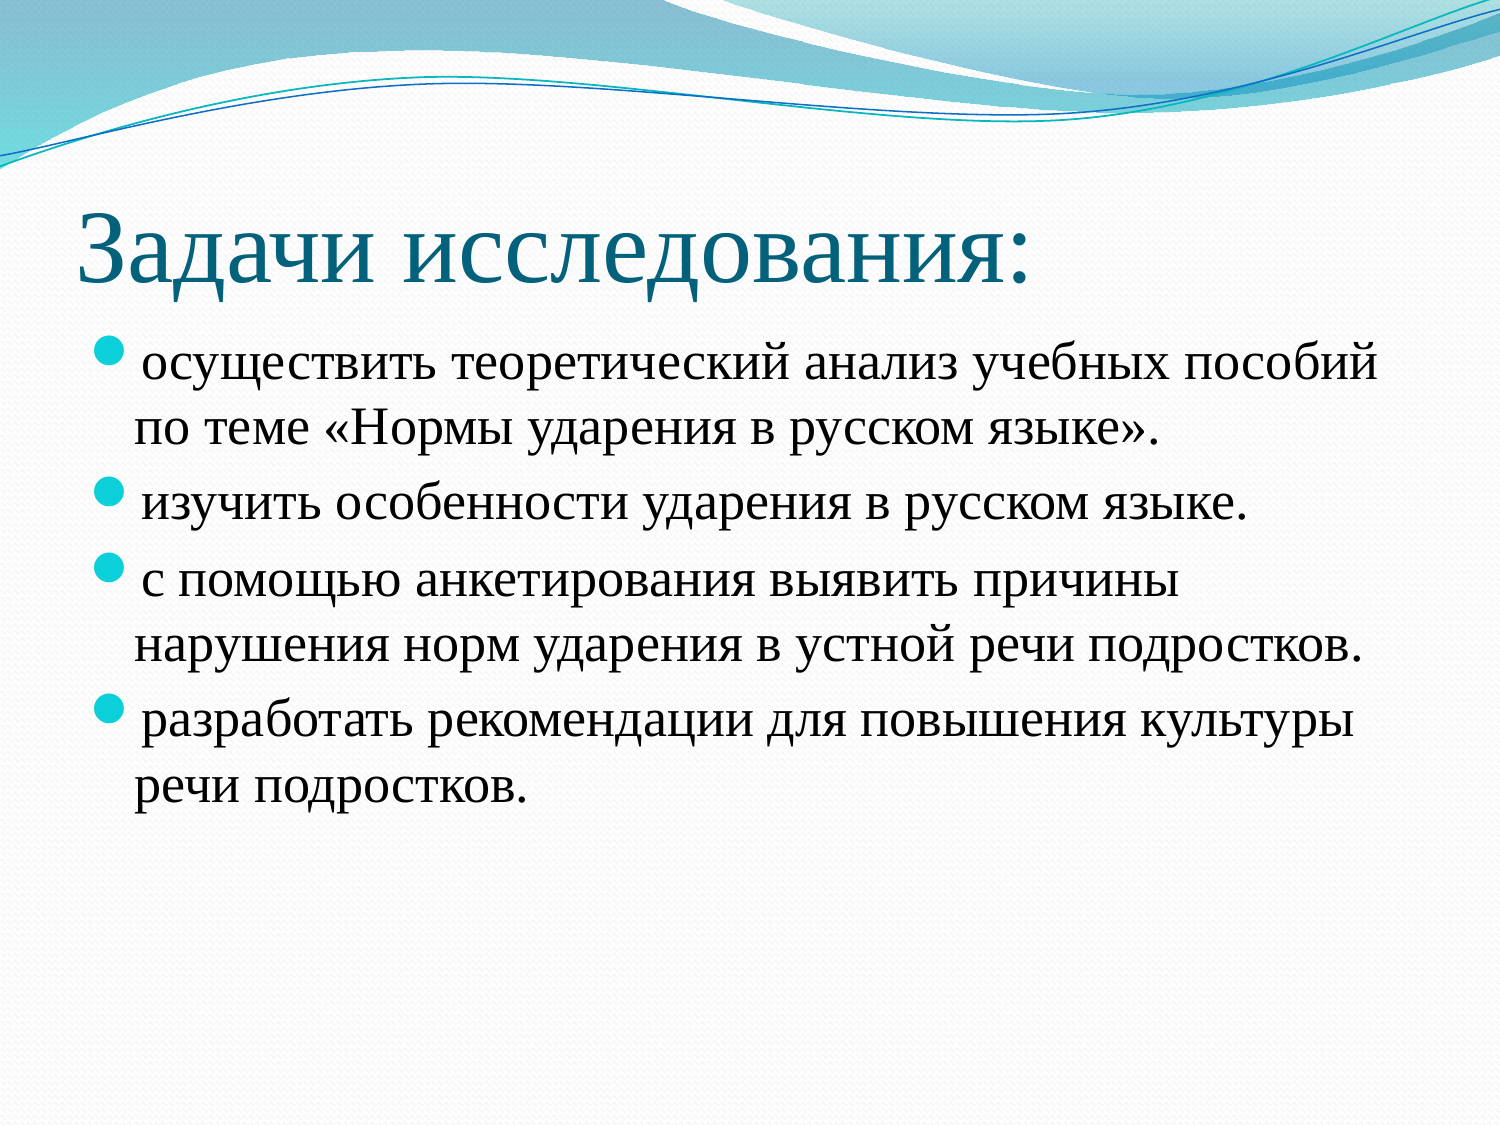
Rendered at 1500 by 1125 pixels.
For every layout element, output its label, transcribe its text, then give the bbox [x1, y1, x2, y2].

list осуществить теоретический анализ учебных пособий по теме «Нормы ударения в русском языке». изучить особенности ударения в русском языке. с помощью анкетирования выявить причины нарушения норм ударения в устной речи подростков. разработать рекомендации для повышения культуры речи подростков. [75, 317, 1425, 1038]
title Задачи исследования: [75, 115, 1425, 303]
